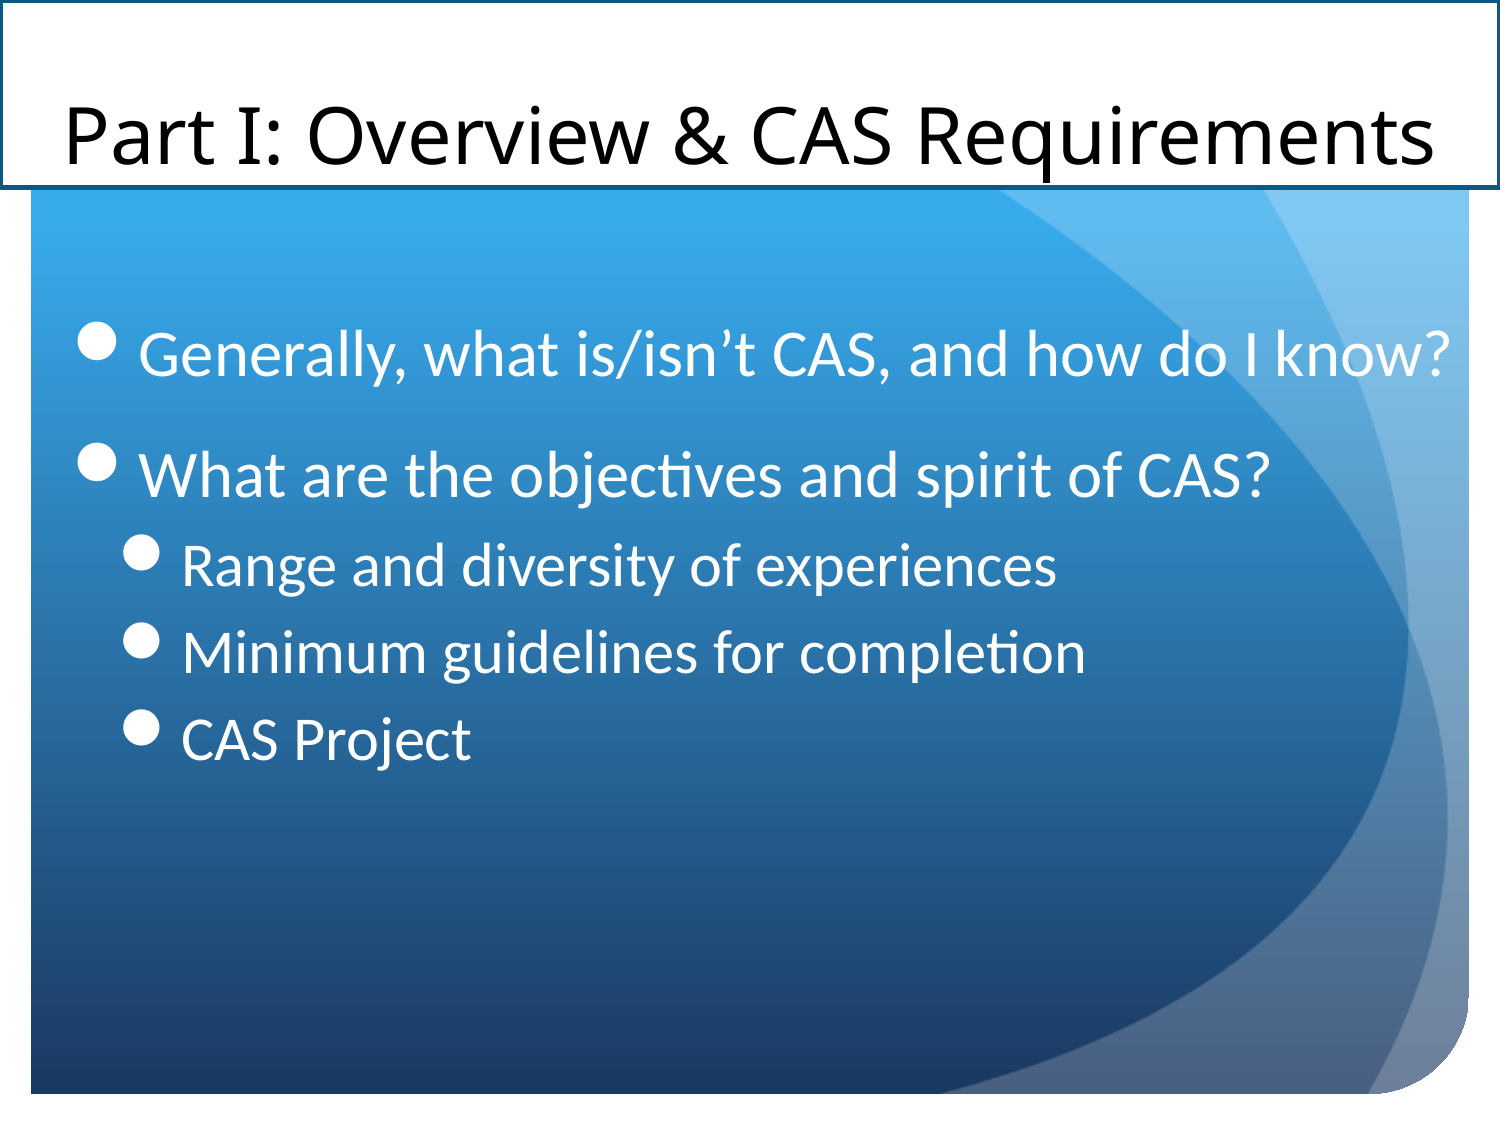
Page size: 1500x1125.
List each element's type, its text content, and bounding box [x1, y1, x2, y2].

title Part I: Overview & CAS Requirements [0, 0, 1500, 190]
picture [24, 190, 1473, 1094]
list Generally, what is/isn’t CAS, and how do I know? What are the objectives and spirit of CAS? Range and diversity of experiences Minimum guidelines for completion CAS Project [57, 180, 1500, 1073]
